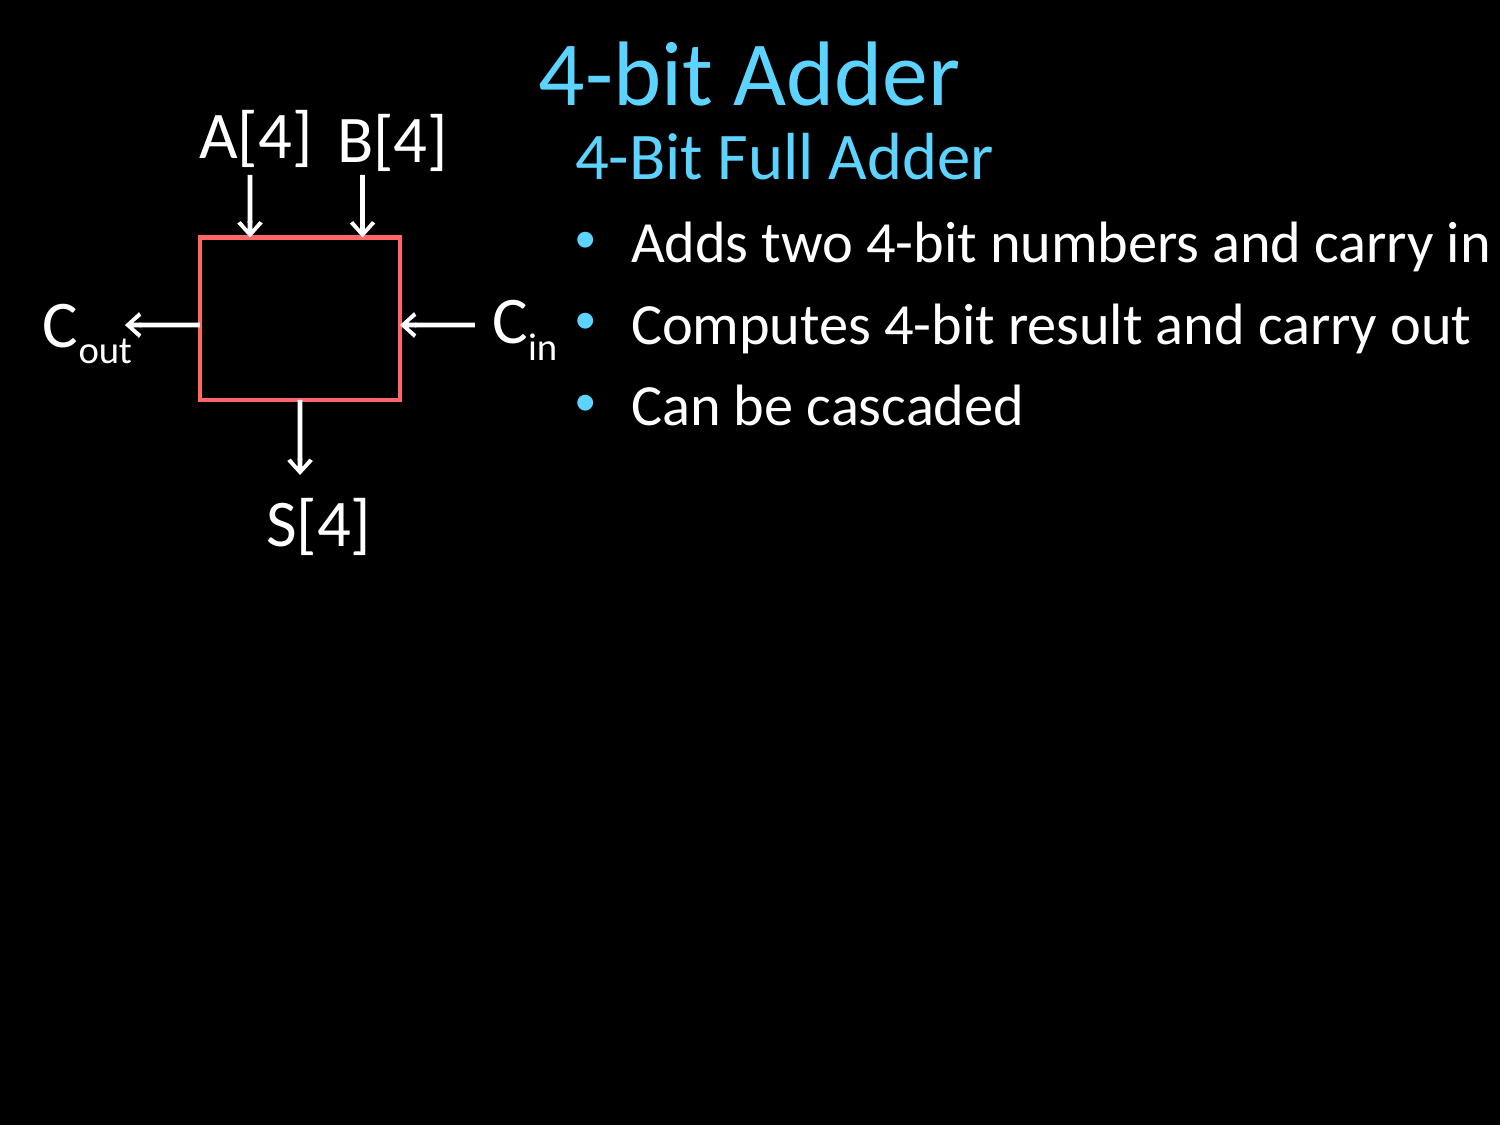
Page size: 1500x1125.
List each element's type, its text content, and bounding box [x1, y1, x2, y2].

text_box Cin [449, 262, 600, 372]
text_box Cout [12, 265, 163, 375]
text_box S[4] [199, 458, 438, 567]
text_box 4-Bit Full Adder Adds two 4-bit numbers and carry in Computes 4-bit result and carry out Can be cascaded [575, 112, 1500, 1043]
text_box [238, 180, 262, 238]
text_box B[4] [275, 74, 511, 183]
text_box A[4] [174, 71, 338, 180]
text_box [399, 313, 449, 337]
title 4-bit Adder [37, 24, 1463, 113]
text_box [200, 237, 400, 400]
